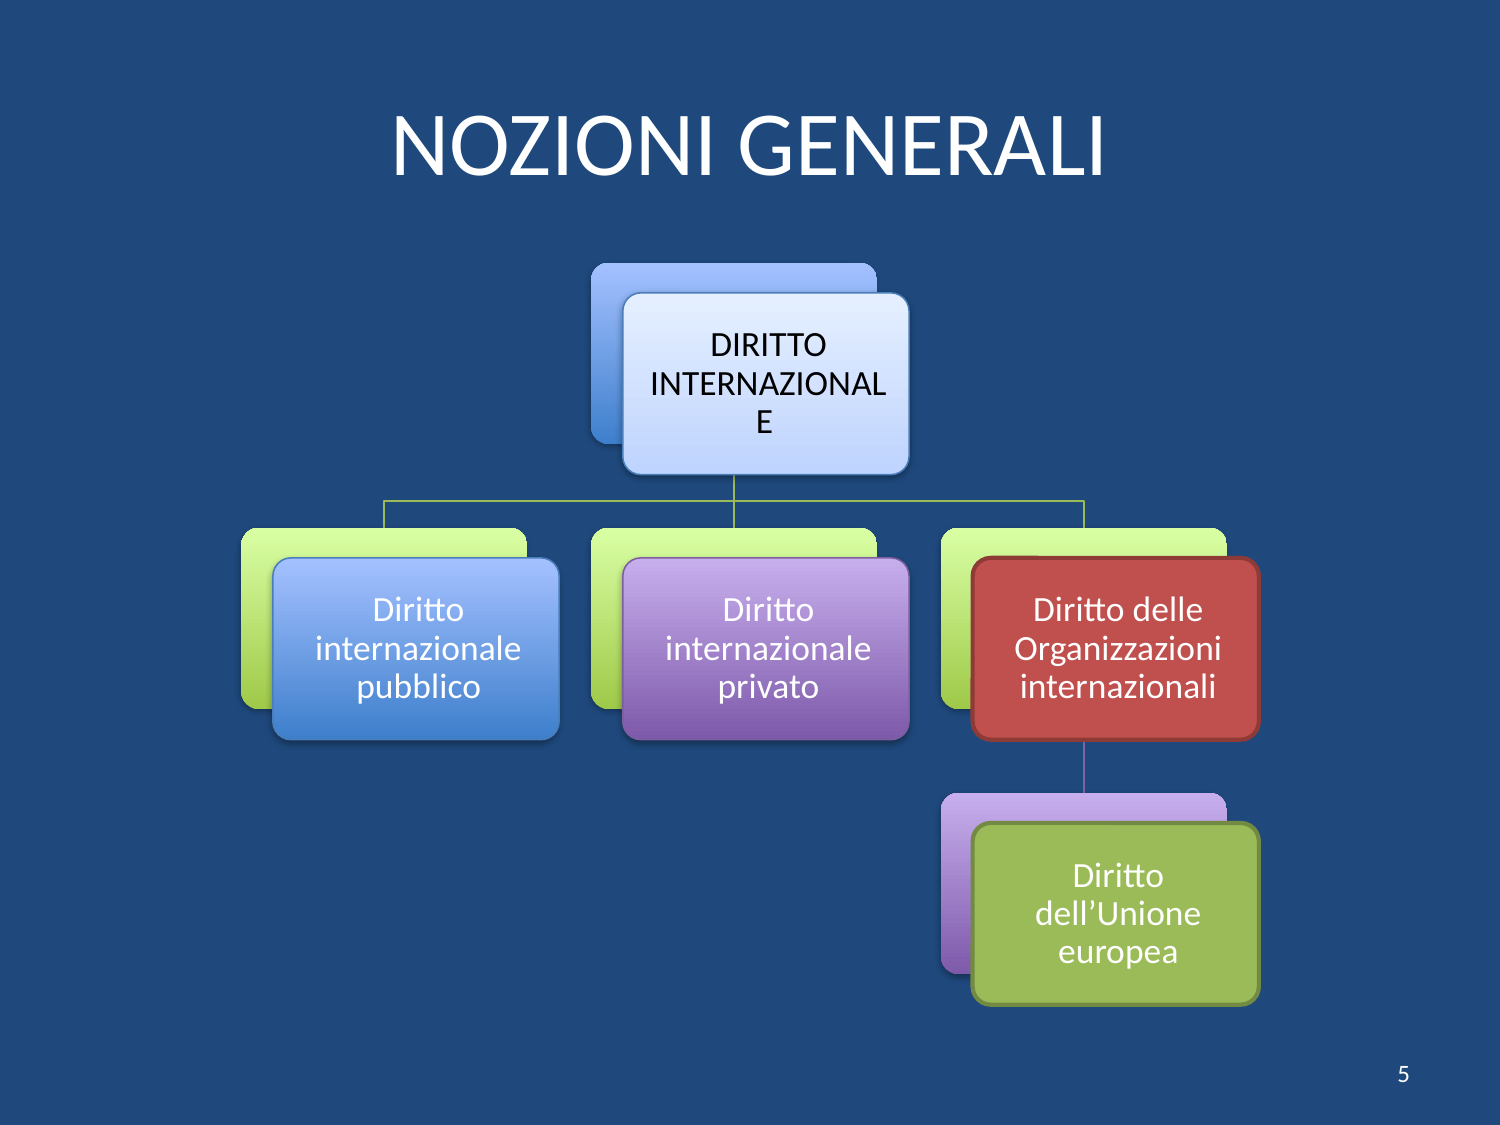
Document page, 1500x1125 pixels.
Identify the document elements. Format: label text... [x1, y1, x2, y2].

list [74, 262, 1426, 1006]
slide_number 5 [1074, 1042, 1425, 1103]
title NOZIONI GENERALI [75, 45, 1425, 233]
